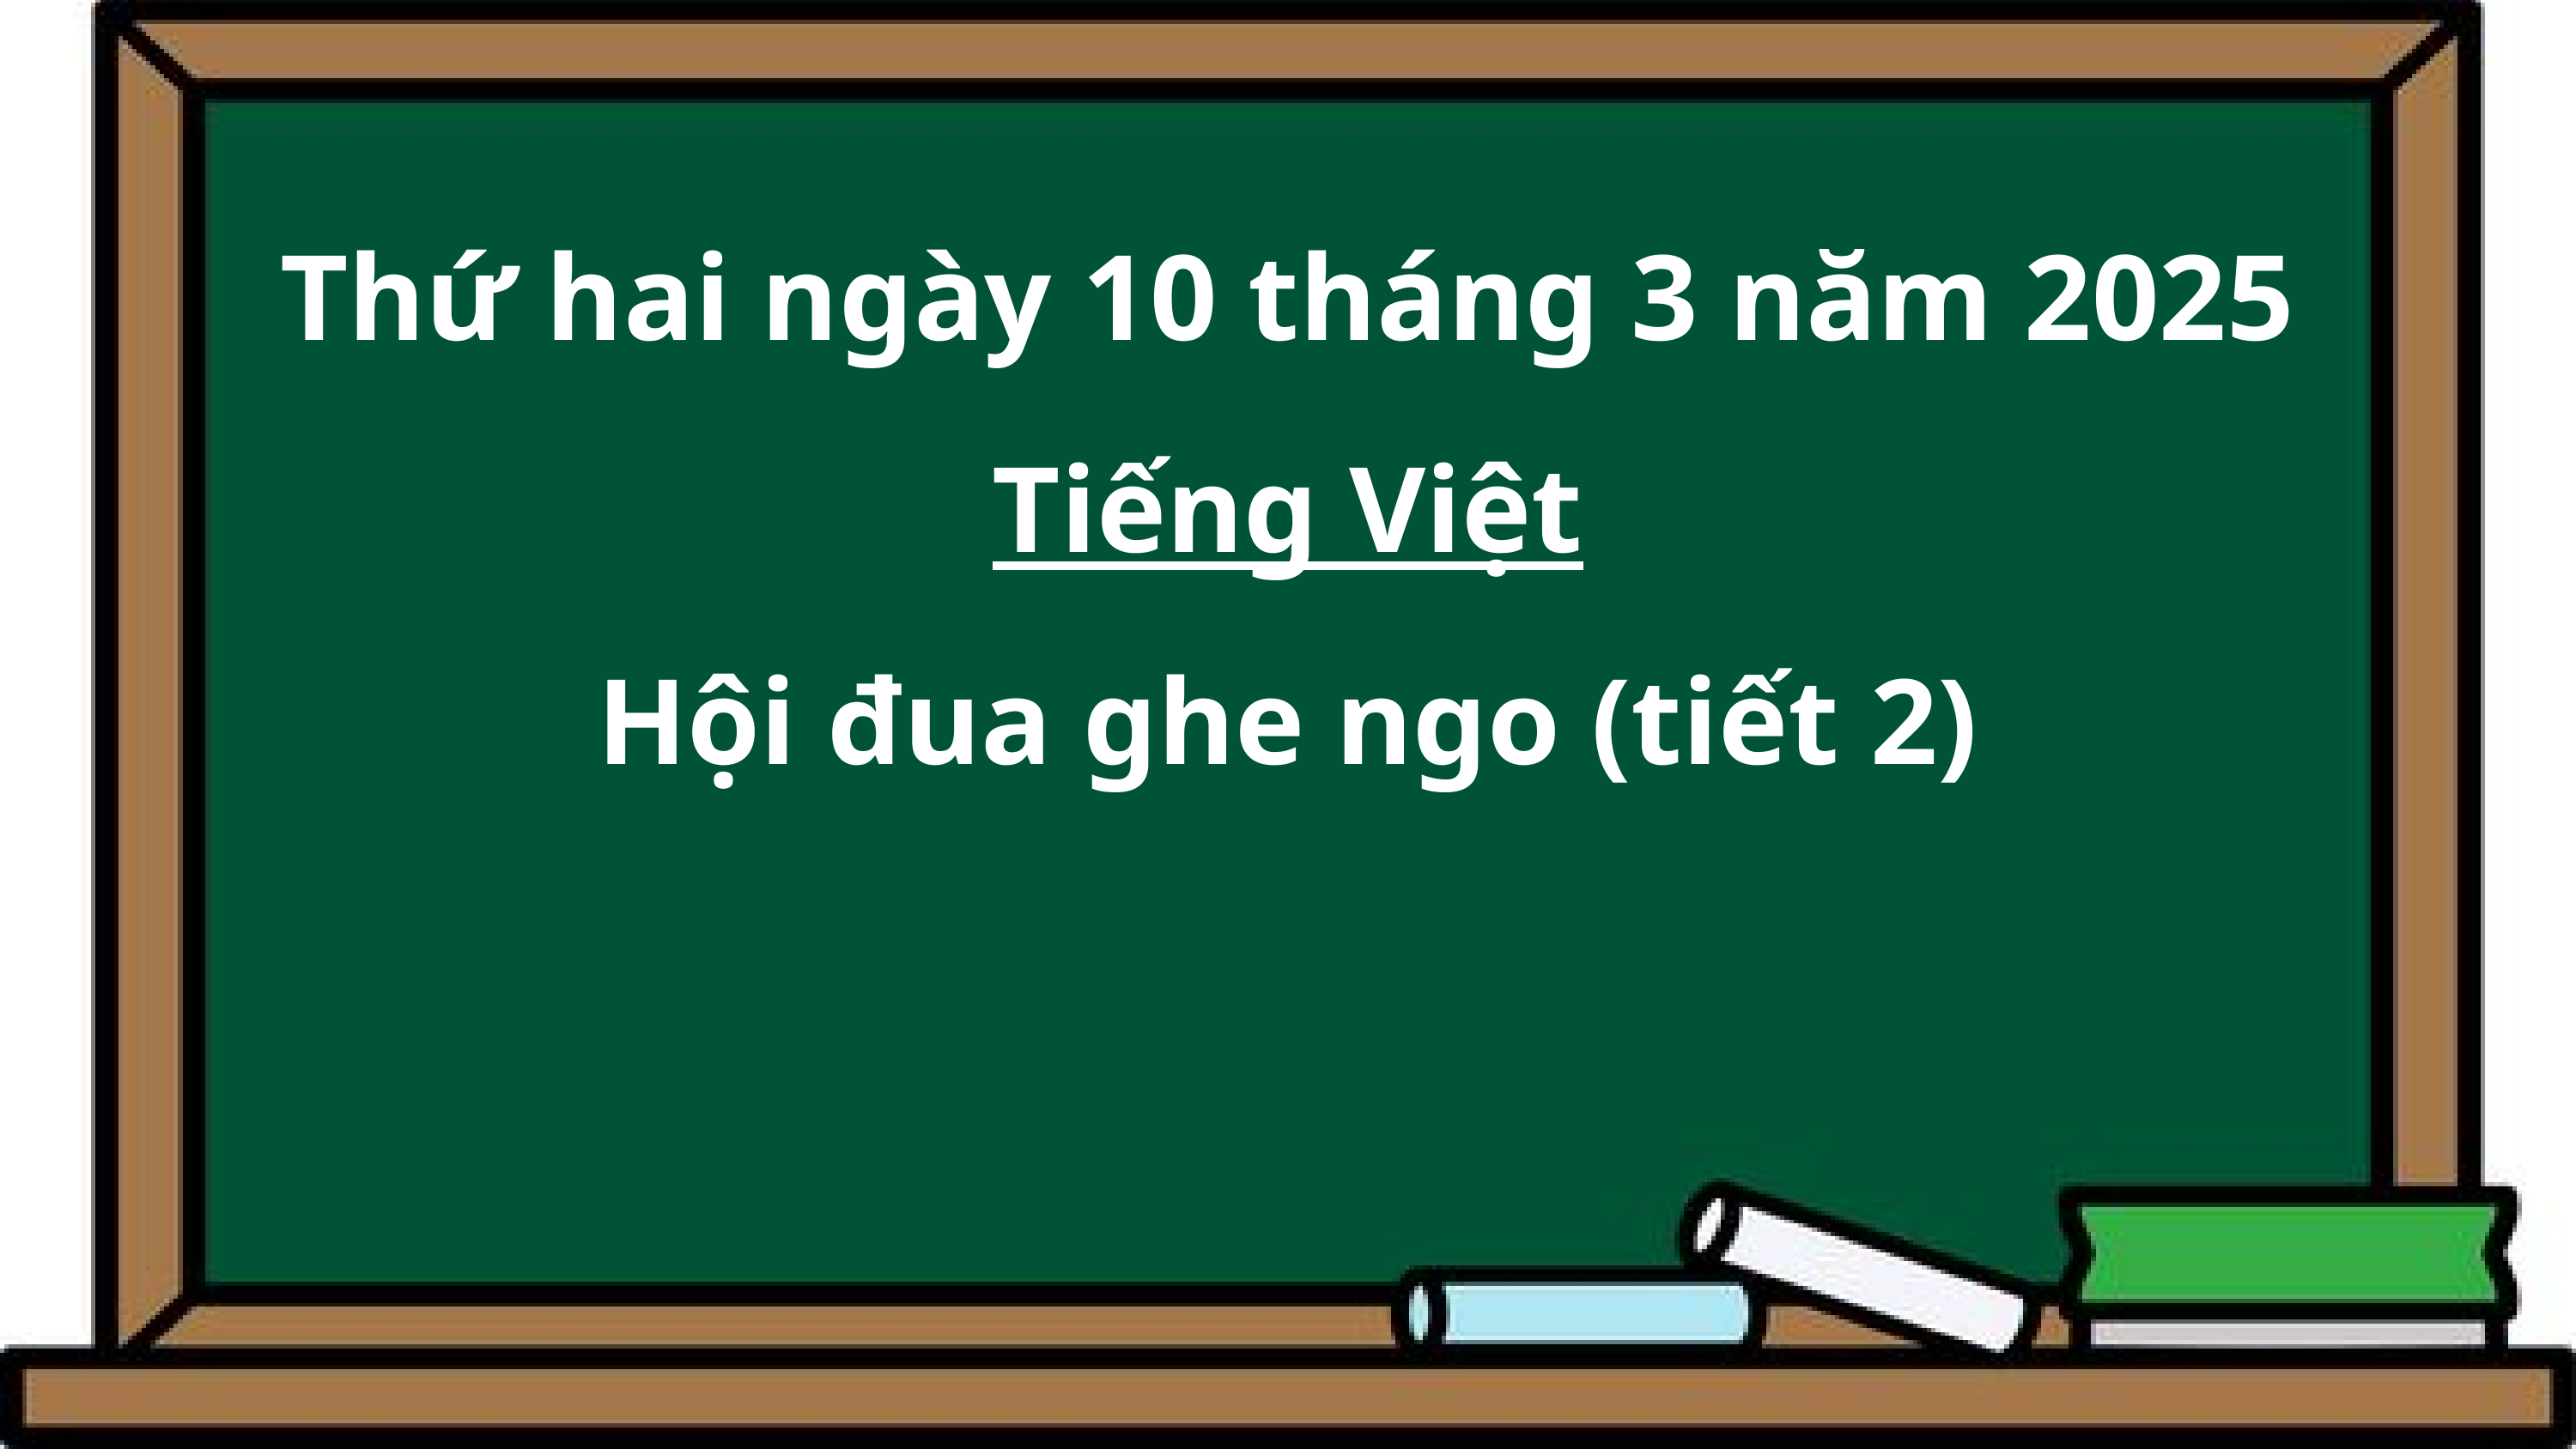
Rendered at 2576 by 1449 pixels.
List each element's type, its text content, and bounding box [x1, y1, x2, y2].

text_box Thứ hai ngày 10 tháng 3 năm 2025 Tiếng Việt Hội đua ghe ngo (tiết 2) [263, 144, 2313, 795]
picture [0, 0, 2576, 1449]
